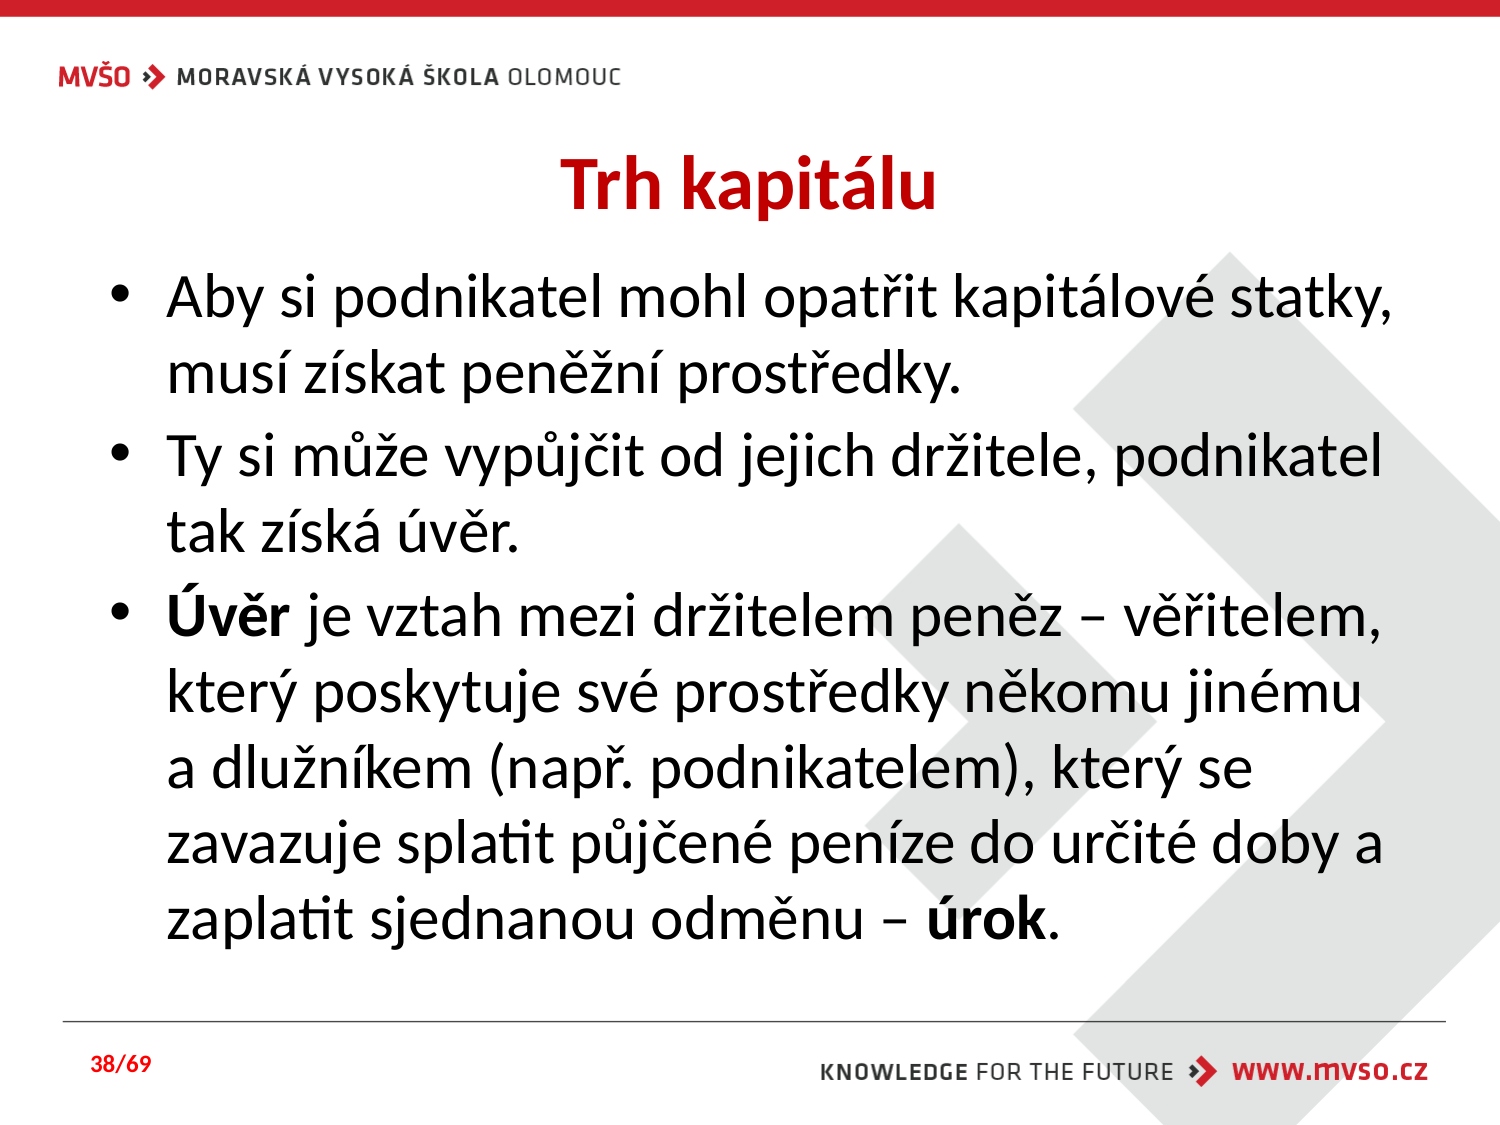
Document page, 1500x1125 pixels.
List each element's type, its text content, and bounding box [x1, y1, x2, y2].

text_box 38/69 [74, 1040, 213, 1085]
list Aby si podnikatel mohl opatřit kapitálové statky, musí získat peněžní prostředky. Ty si může vypůjčit od jejich držitele, podnikatel tak získá úvěr. Úvěr je vztah mezi držitelem peněz – věřitelem, který poskytuje své prostředky někomu jinému a dlužníkem (např. podnikatelem), který se zavazuje splatit půjčené peníze do určité doby a zaplatit sjednanou odměnu – úrok. [75, 246, 1425, 1005]
title Trh kapitálu [75, 124, 1425, 233]
picture [0, 0, 1500, 1125]
